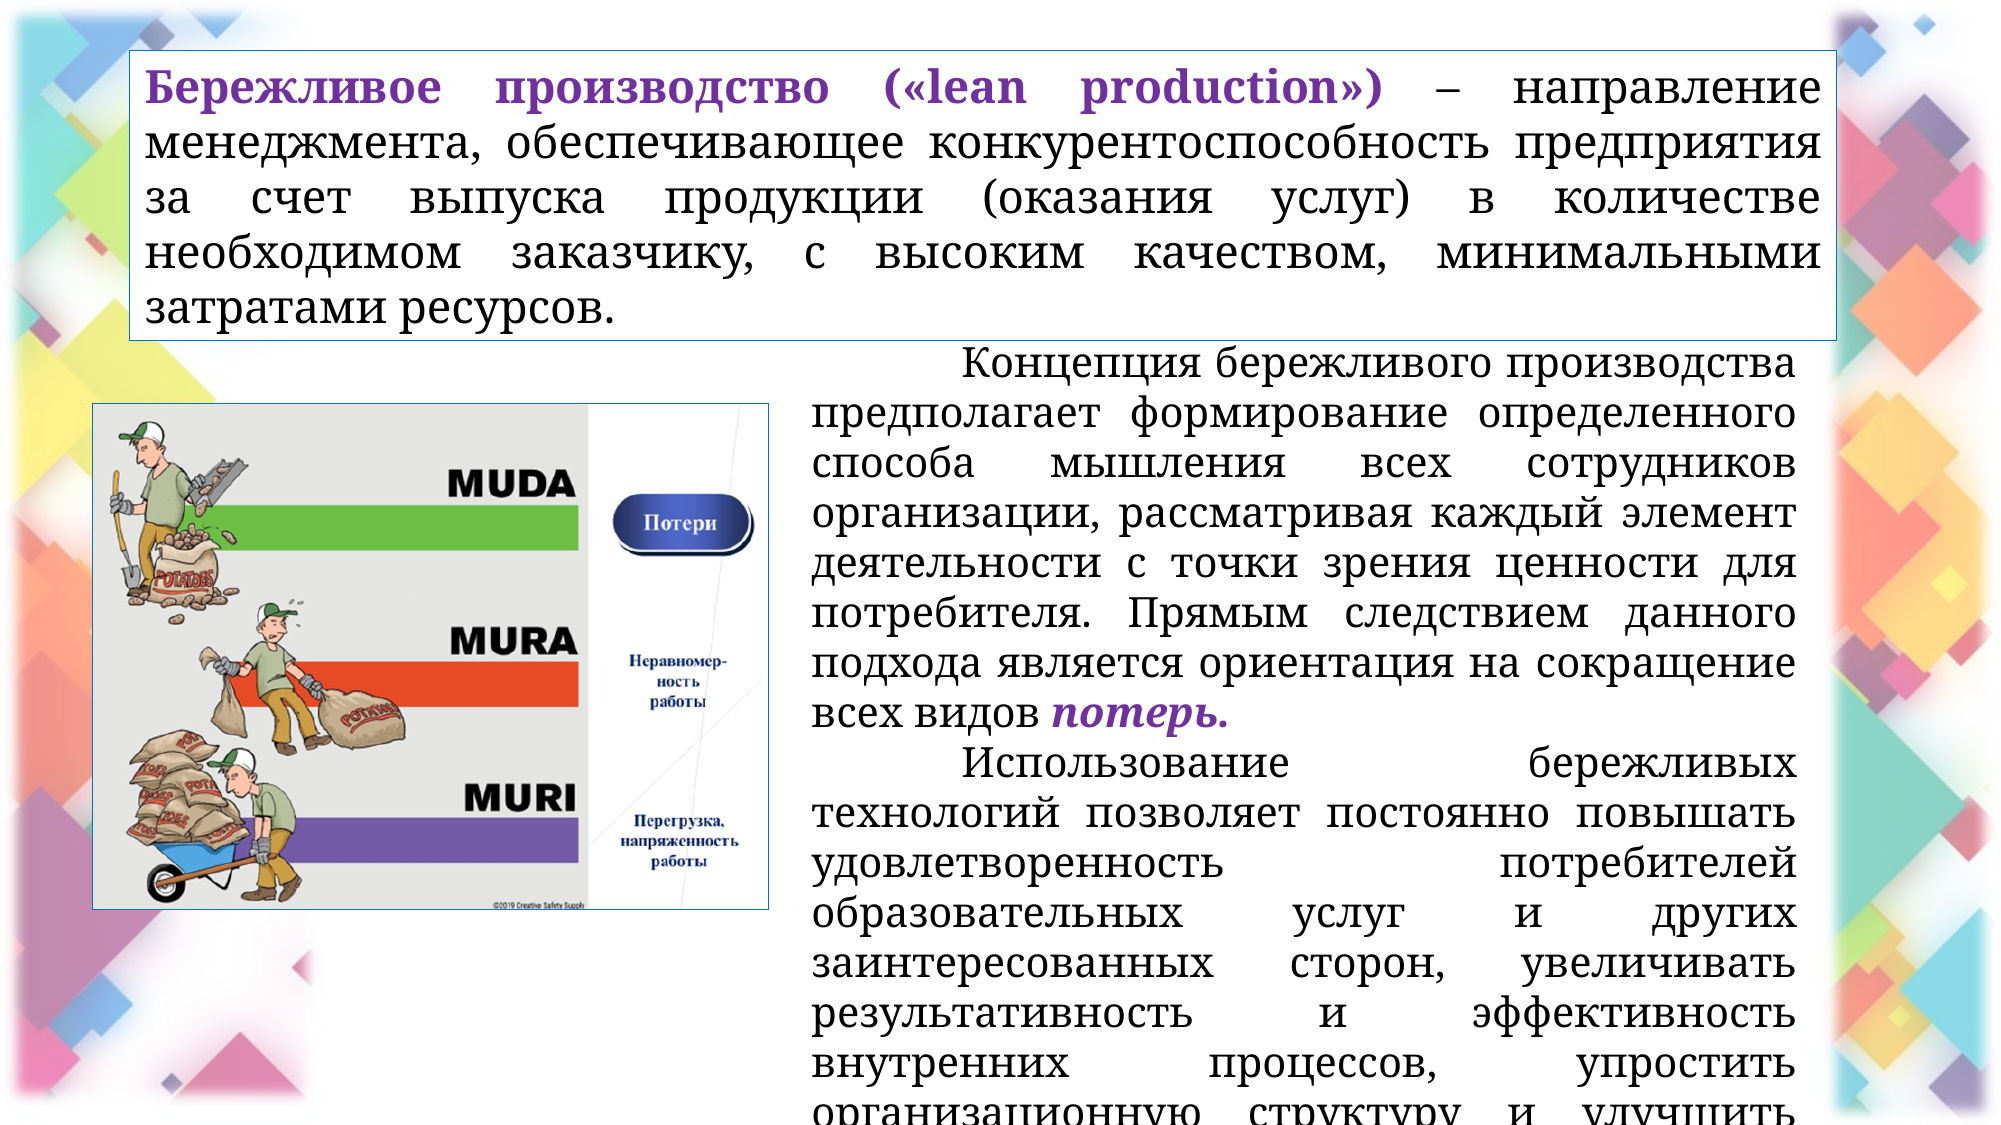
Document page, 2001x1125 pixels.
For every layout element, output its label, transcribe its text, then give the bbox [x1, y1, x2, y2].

picture [92, 403, 769, 910]
text_box Бережливое производство («lean production») – направление менеджмента, обеспечивающее конкурентоспособность предприятия за счет выпуска продукции (оказания услуг) в количестве необходимом заказчику, с высоким качеством, минимальными затратами ресурсов. [129, 50, 1837, 341]
text_box Концепция бережливого производства предполагает формирование определенного способа мышления всех сотрудников организации, рассматривая каждый элемент деятельности с точки зрения ценности для потребителя. Прямым следствием данного подхода является ориентация на сокращение всех видов потерь. Использование бережливых технологий позволяет постоянно повышать удовлетворенность потребителей образовательных услуг и других заинтересованных сторон, увеличивать результативность и эффективность внутренних процессов, упростить организационную структуру и улучшить процессы управления, а также оперативно реагировать на внешние изменения. [796, 328, 1812, 1125]
